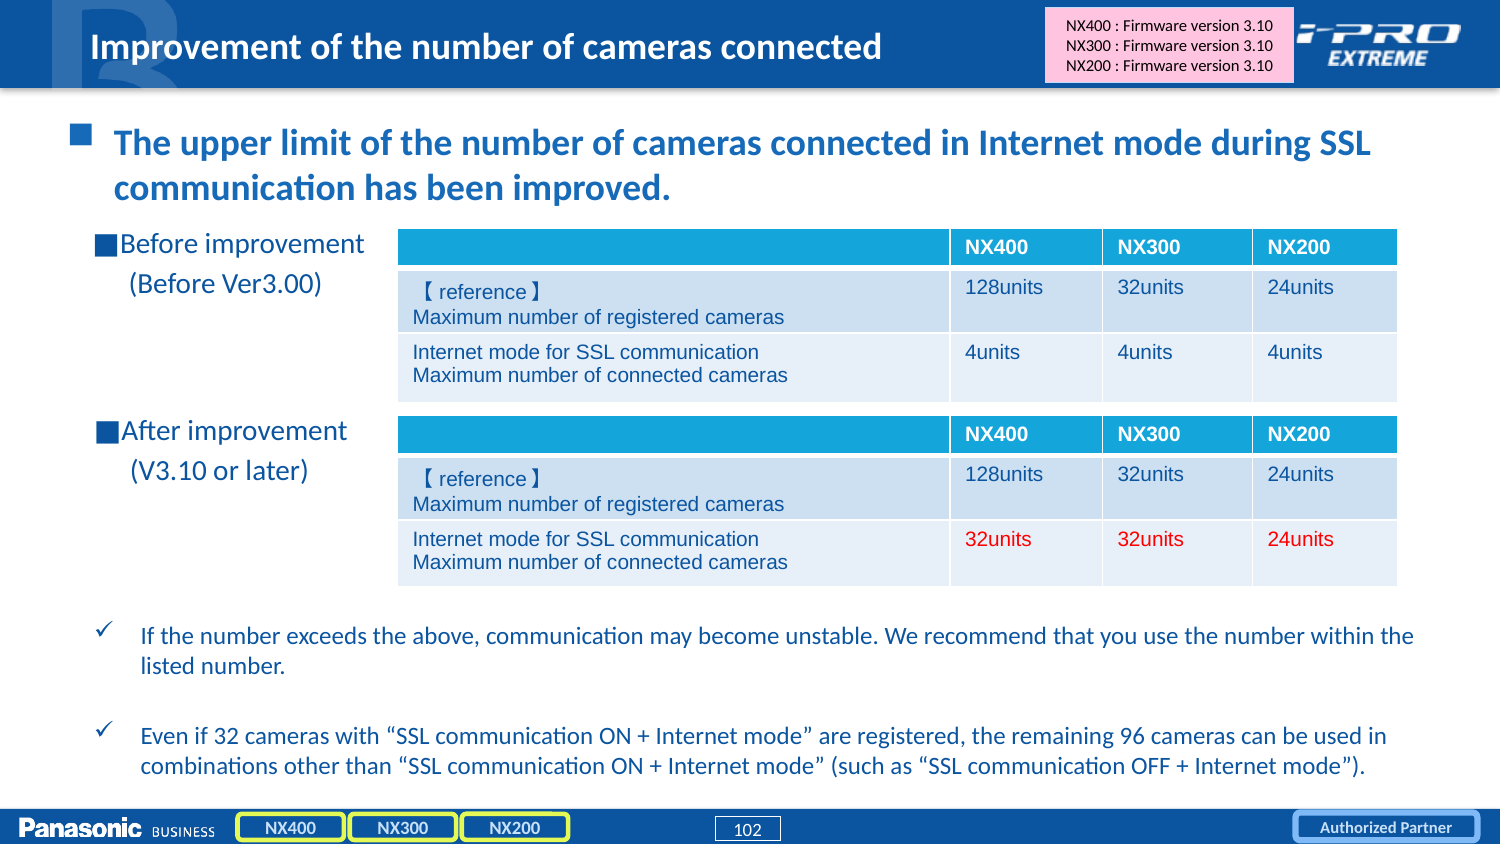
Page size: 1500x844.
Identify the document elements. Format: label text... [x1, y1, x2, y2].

table_header [398, 416, 949, 453]
table_header NX300 [1103, 416, 1252, 453]
text_box NX300 [349, 827, 457, 840]
table_header NX300 [1103, 229, 1252, 265]
table_cell 【reference】 Maximum number of registered cameras [398, 458, 949, 519]
table_cell Internet mode for SSL communication Maximum number of connected cameras [398, 521, 949, 586]
table_header NX200 [1253, 416, 1397, 453]
table_header NX400 [951, 416, 1102, 453]
text_box NX400 : Firmware version 3.10 NX300 : Firmware version 3.10 NX200 : Firmware version 3.10 [1045, 7, 1294, 83]
table_cell 32units [1103, 458, 1252, 519]
table_cell 24units [1253, 271, 1397, 332]
table_cell 128units [951, 271, 1102, 332]
table_cell 24units [1253, 521, 1397, 586]
table_cell 32units [951, 521, 1102, 586]
title Improvement of the number of cameras connected [75, 1, 1334, 88]
table_cell 【reference】 Maximum number of registered cameras [398, 271, 949, 332]
table_header NX400 [951, 229, 1102, 265]
table_cell 128units [951, 458, 1102, 519]
table_cell Internet mode for SSL communication Maximum number of connected cameras [398, 334, 949, 402]
list The upper limit of the number of cameras connected in Internet mode during SSL communication has been improved. [51, 110, 1430, 798]
table_cell 4units [1103, 334, 1252, 402]
table_cell 32units [1103, 521, 1252, 586]
table_cell 24units [1253, 458, 1397, 519]
text_box ■After improvement (V3.10 or later) [81, 405, 500, 507]
picture [1334, 23, 1461, 66]
text_box NX400 [237, 827, 344, 840]
table_header [398, 229, 949, 265]
table_cell 4units [1253, 334, 1397, 402]
table_header NX200 [1253, 229, 1397, 265]
table_cell 4units [951, 334, 1102, 402]
text_box If the number exceeds the above, communication may become unstable. We recommend that you use the number within the listed number. Even if 32 cameras with “SSL communication ON + Internet mode” are registered, the remaining 96 cameras can be used in combinations other than “SSL communication ON + Internet mode” (such as “SSL communication OFF + Internet mode”). [81, 613, 1453, 827]
table_cell 32units [1103, 271, 1252, 332]
text_box ■Before improvement (Before Ver3.00) [80, 218, 484, 324]
text_box NX200 [461, 813, 569, 840]
